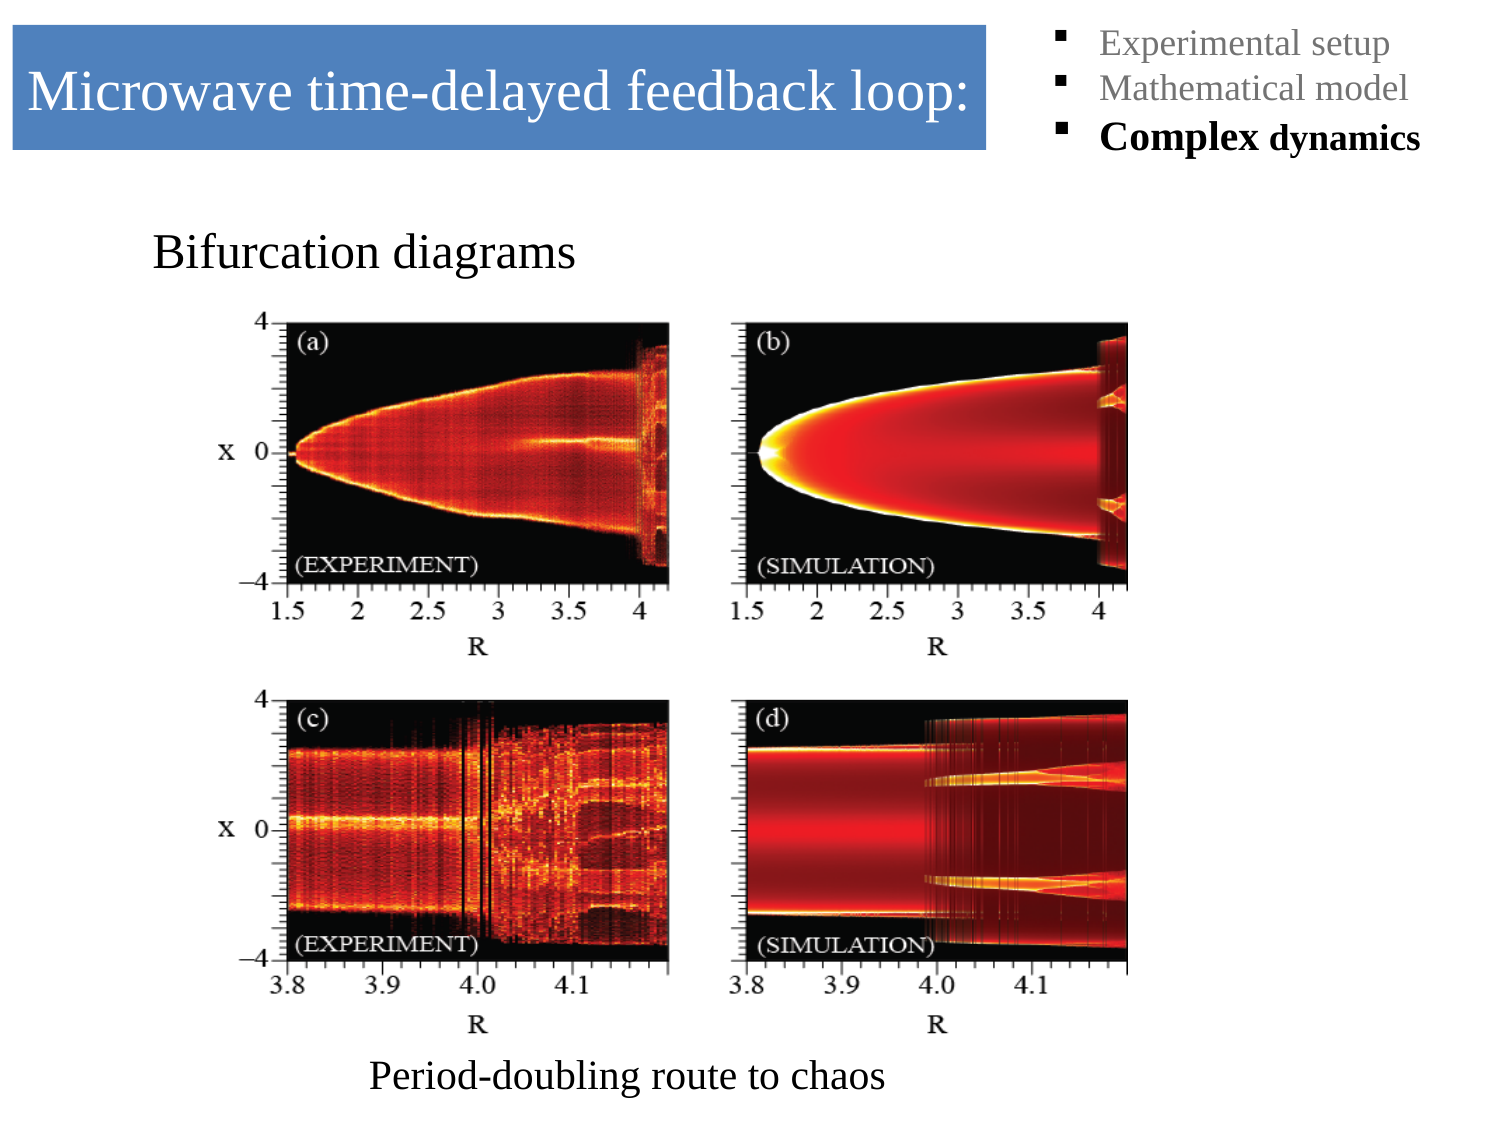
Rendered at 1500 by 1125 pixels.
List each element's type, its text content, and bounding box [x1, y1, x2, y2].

title Microwave time-delayed feedback loop: [12, 24, 987, 150]
text_box Bifurcation diagrams [137, 210, 713, 286]
text_box Period-doubling route to chaos [354, 1050, 992, 1106]
text_box Experimental setup Mathematical model Complex dynamics [1037, 11, 1500, 166]
picture [218, 308, 1128, 1041]
